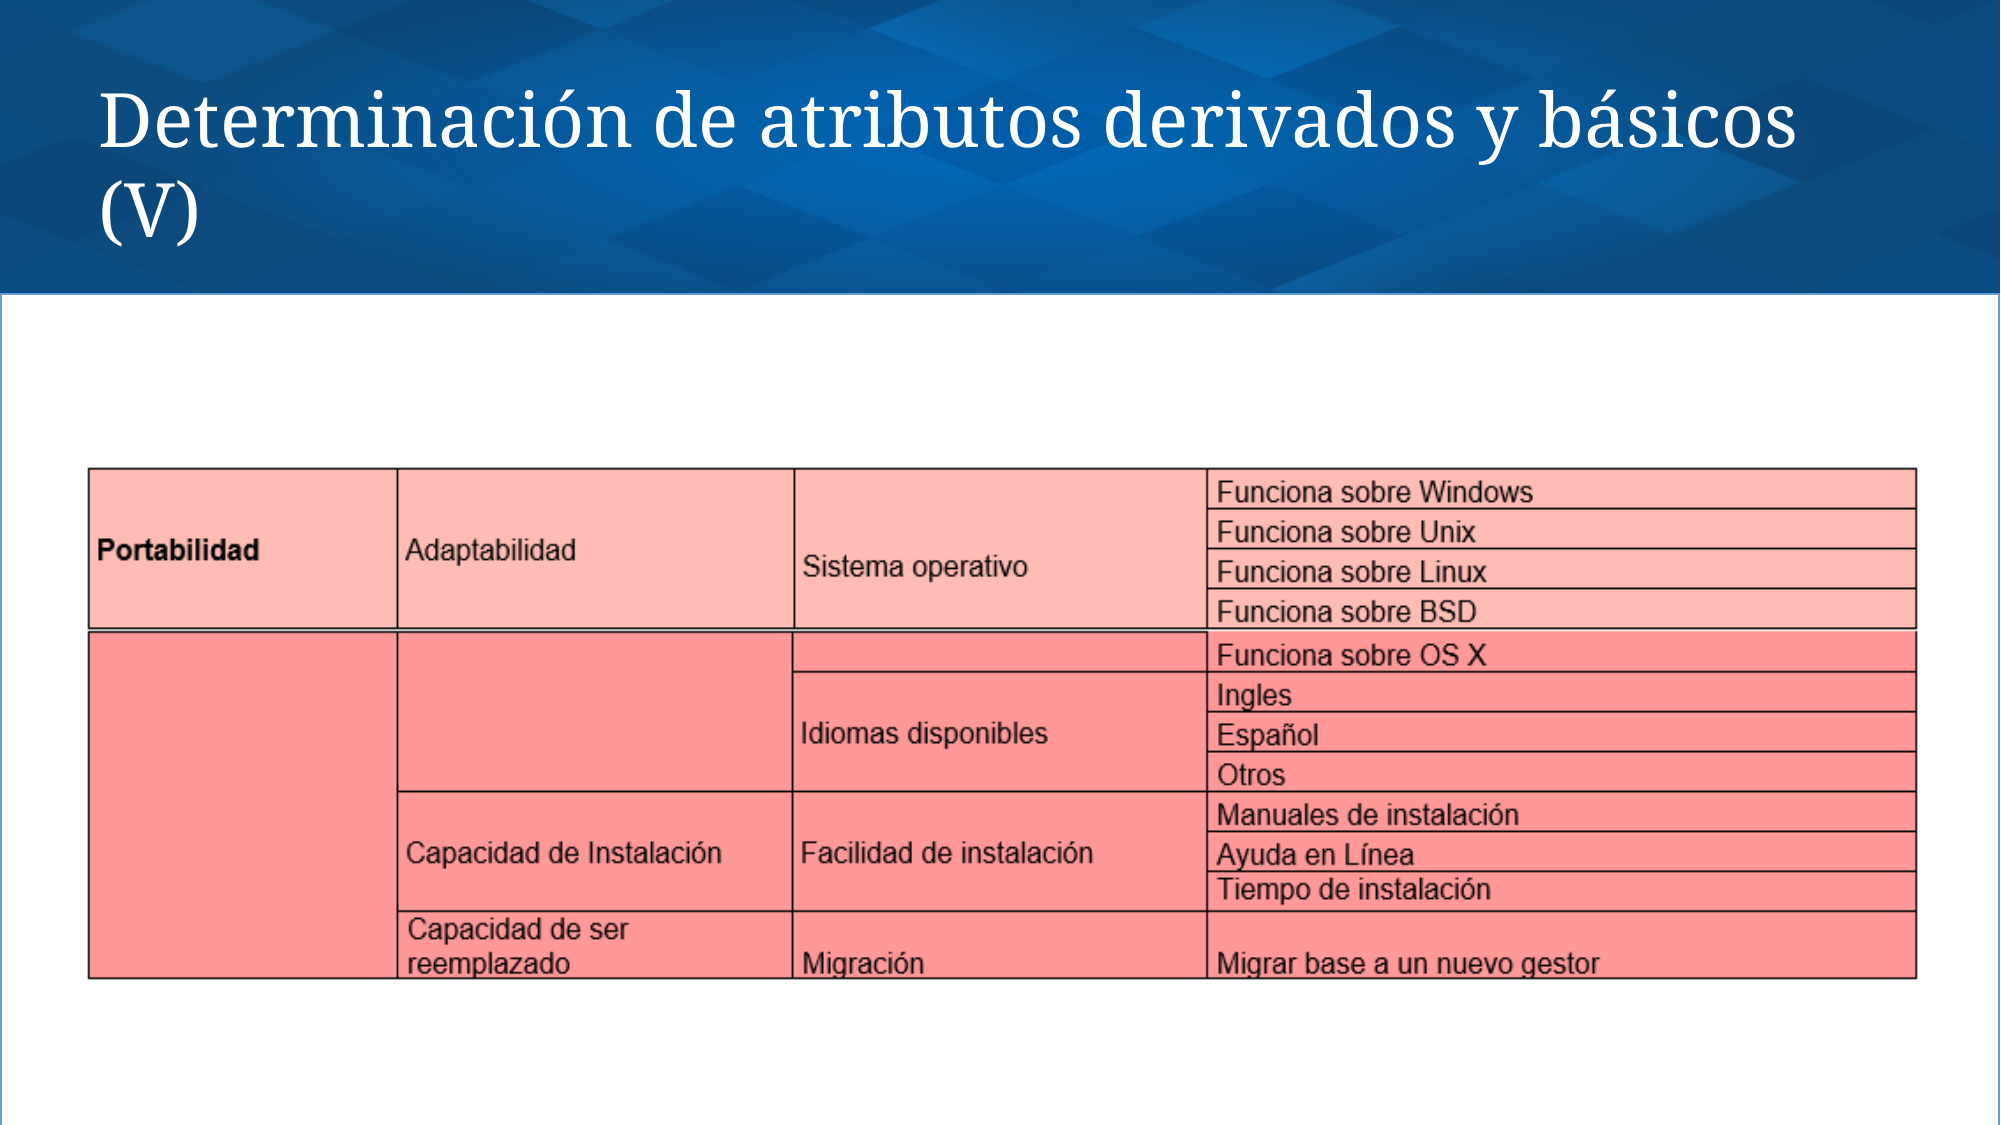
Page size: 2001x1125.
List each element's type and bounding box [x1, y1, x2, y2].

text_box [0, 304, 2000, 1125]
picture [83, 461, 1921, 985]
picture [0, 0, 2000, 293]
